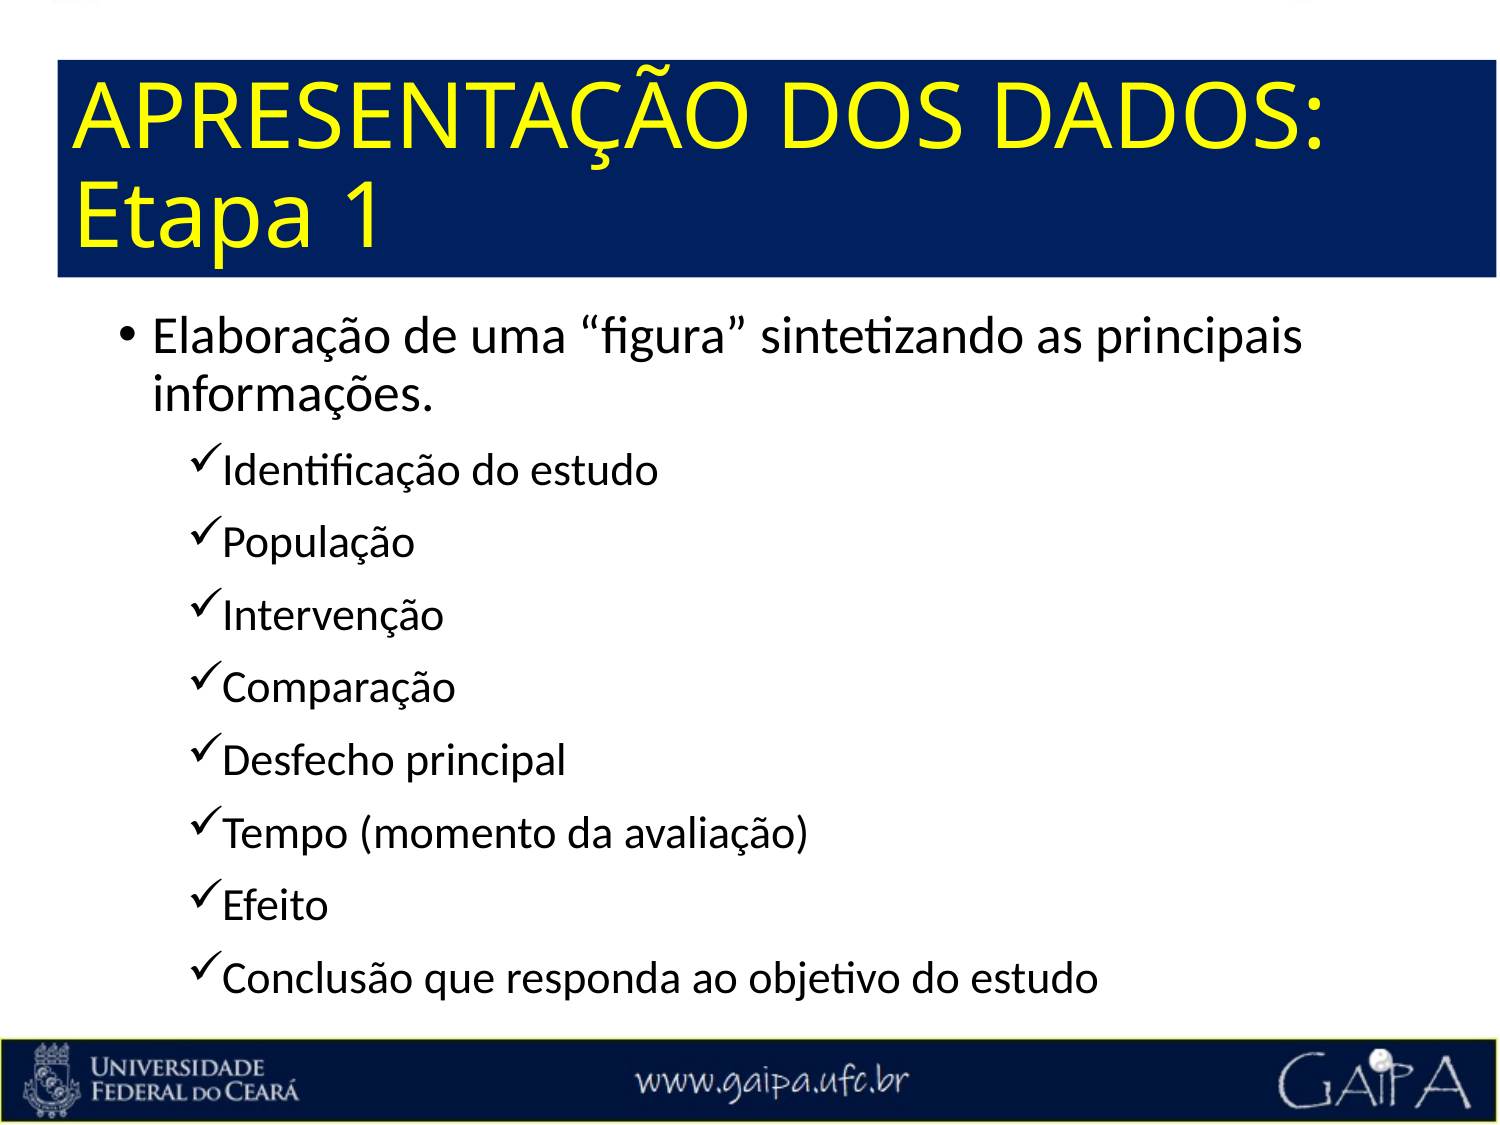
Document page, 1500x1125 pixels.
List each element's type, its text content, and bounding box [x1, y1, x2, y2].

title APRESENTAÇÃO DOS DADOS: Etapa 1 [57, 59, 1497, 278]
list Elaboração de uma “figura” sintetizando as principais informações. Identificação do estudo População Intervenção Comparação Desfecho principal Tempo (momento da avaliação) Efeito Conclusão que responda ao objetivo do estudo [103, 299, 1397, 1014]
picture [0, 0, 1500, 1125]
text_box [1, 4, 1499, 142]
